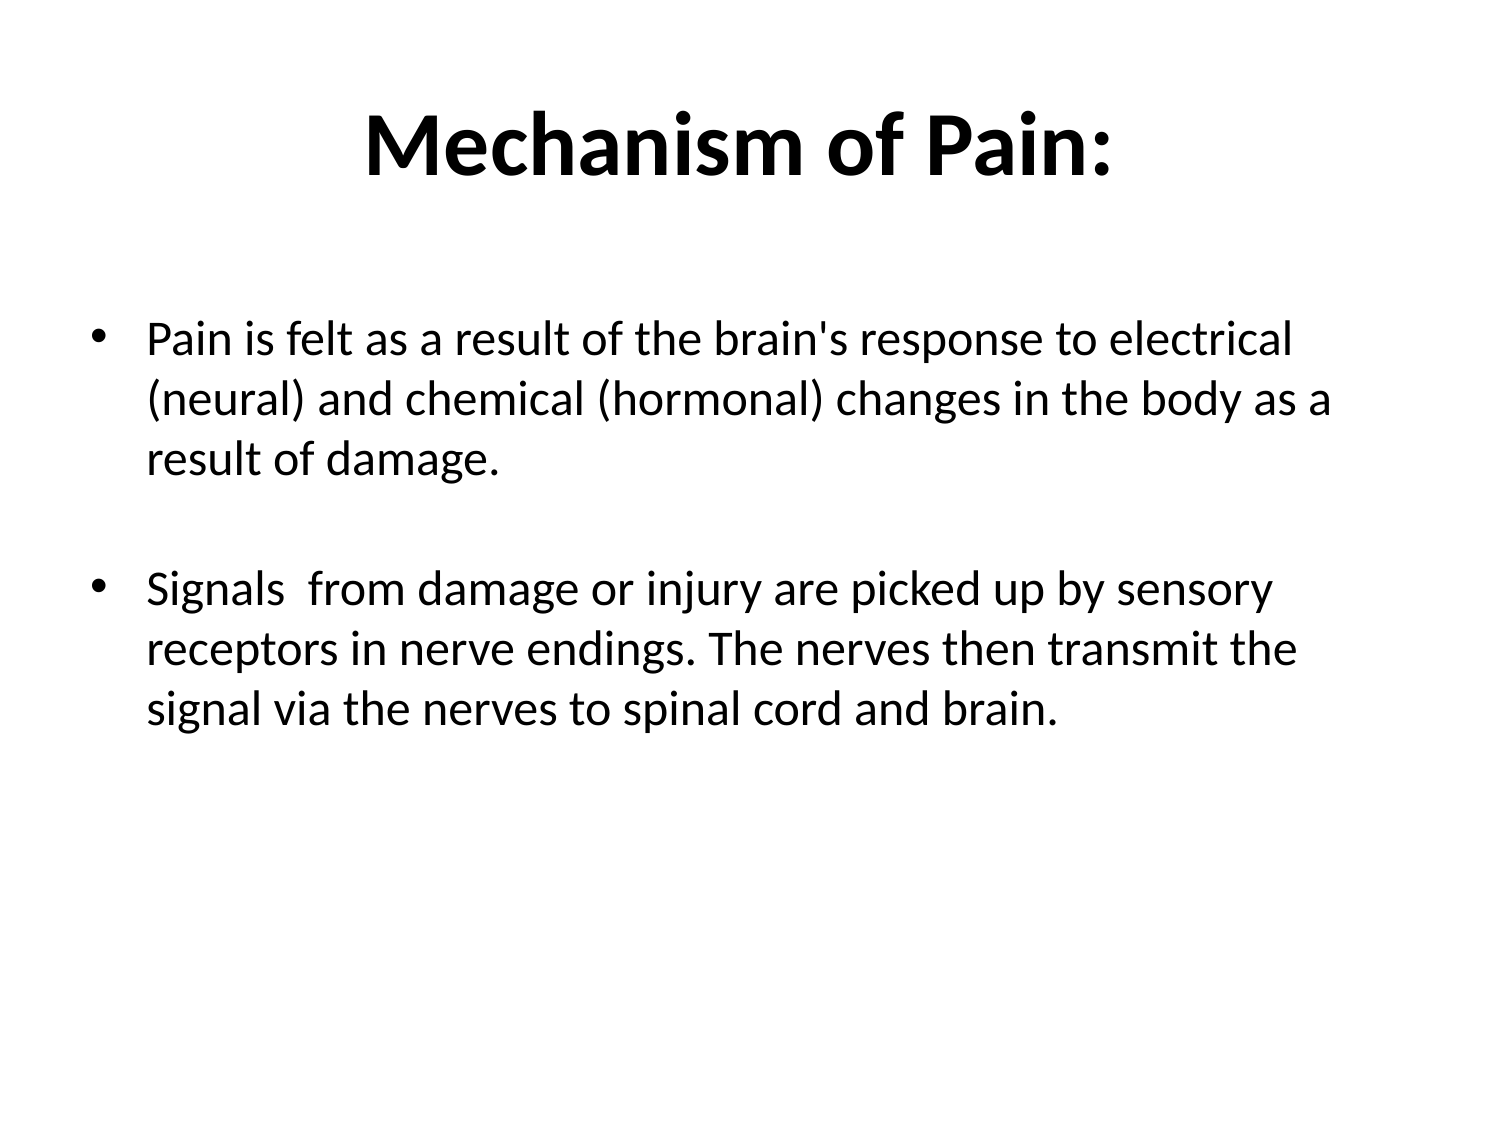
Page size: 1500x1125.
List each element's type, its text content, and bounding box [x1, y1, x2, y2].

list Pain is felt as a result of the brain's response to electrical (neural) and chemical (hormonal) changes in the body as a result of damage. Signals from damage or injury are picked up by sensory receptors in nerve endings. The nerves then transmit the signal via the nerves to spinal cord and brain. [75, 297, 1425, 976]
title Mechanism of Pain: [75, 45, 1425, 233]
